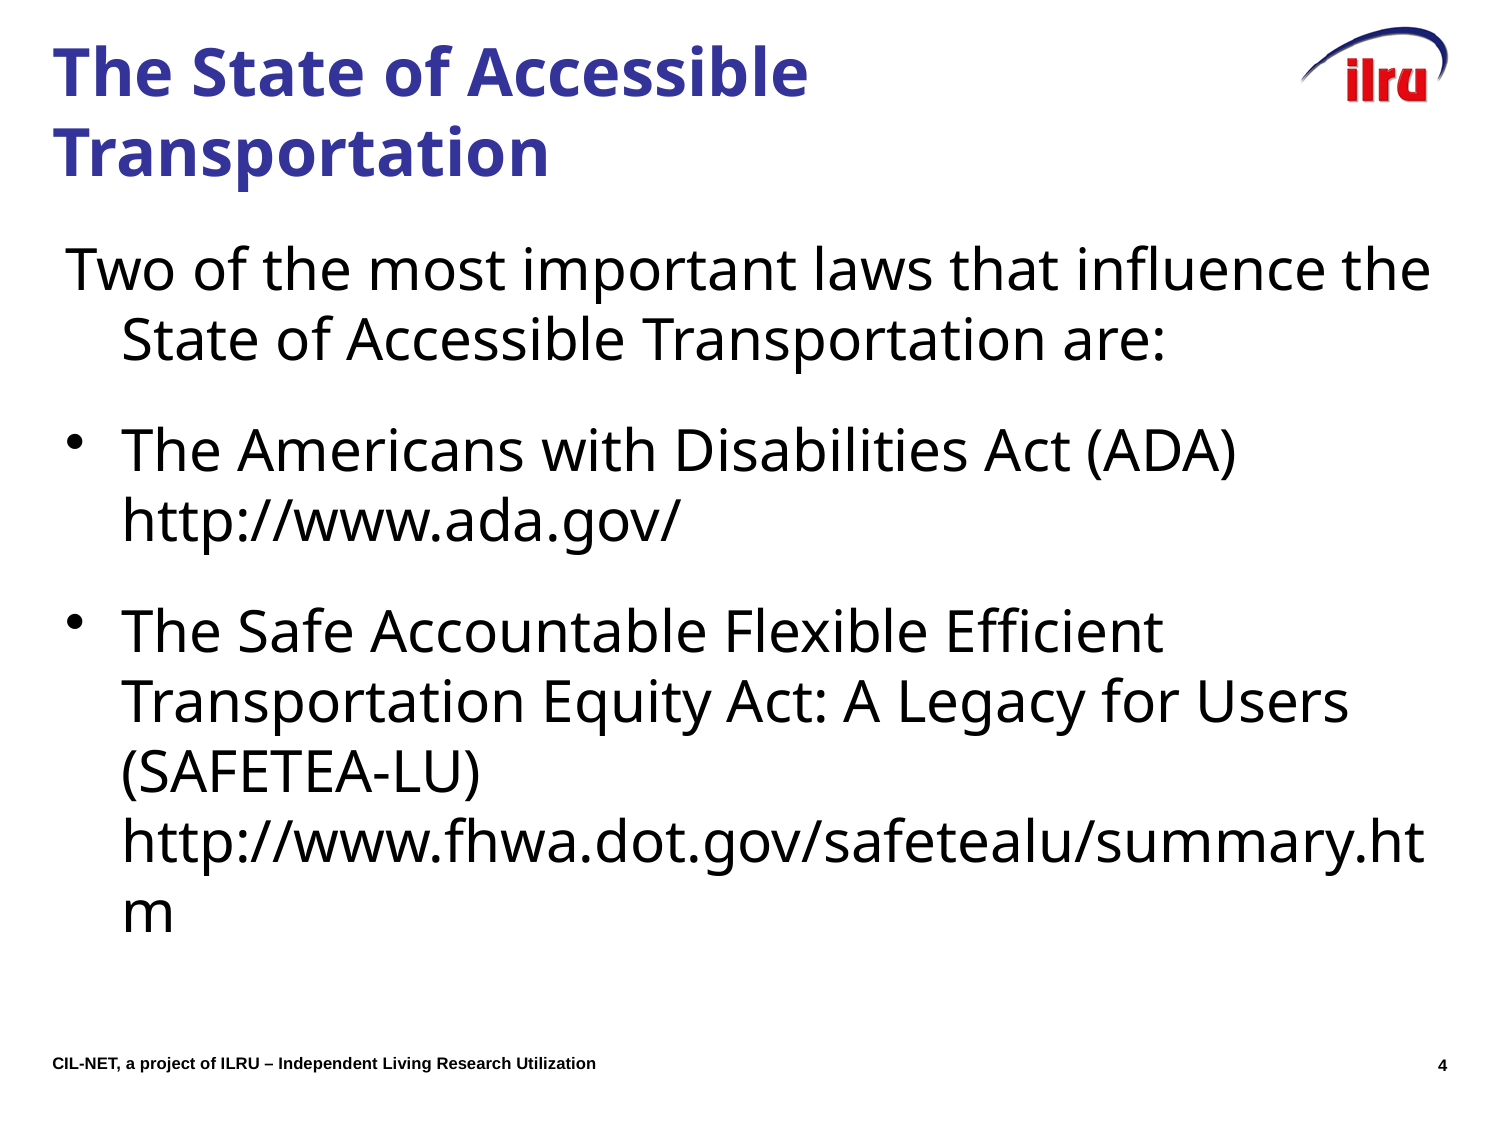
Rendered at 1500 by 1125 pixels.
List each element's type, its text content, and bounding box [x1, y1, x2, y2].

title The State of Accessible Transportation [37, 44, 1288, 176]
picture [1299, 24, 1463, 103]
slide_number 3 [1074, 1051, 1463, 1088]
list Two of the most important laws that influence the State of Accessible Transportation are: The Americans with Disabilities Act (ADA) http://www.ada.gov/ The Safe Accountable Flexible Efficient Transportation Equity Act: A Legacy for Users (SAFETEA-LU) http://www.fhwa.dot.gov/safetealu/summary.htm [49, 224, 1463, 1051]
